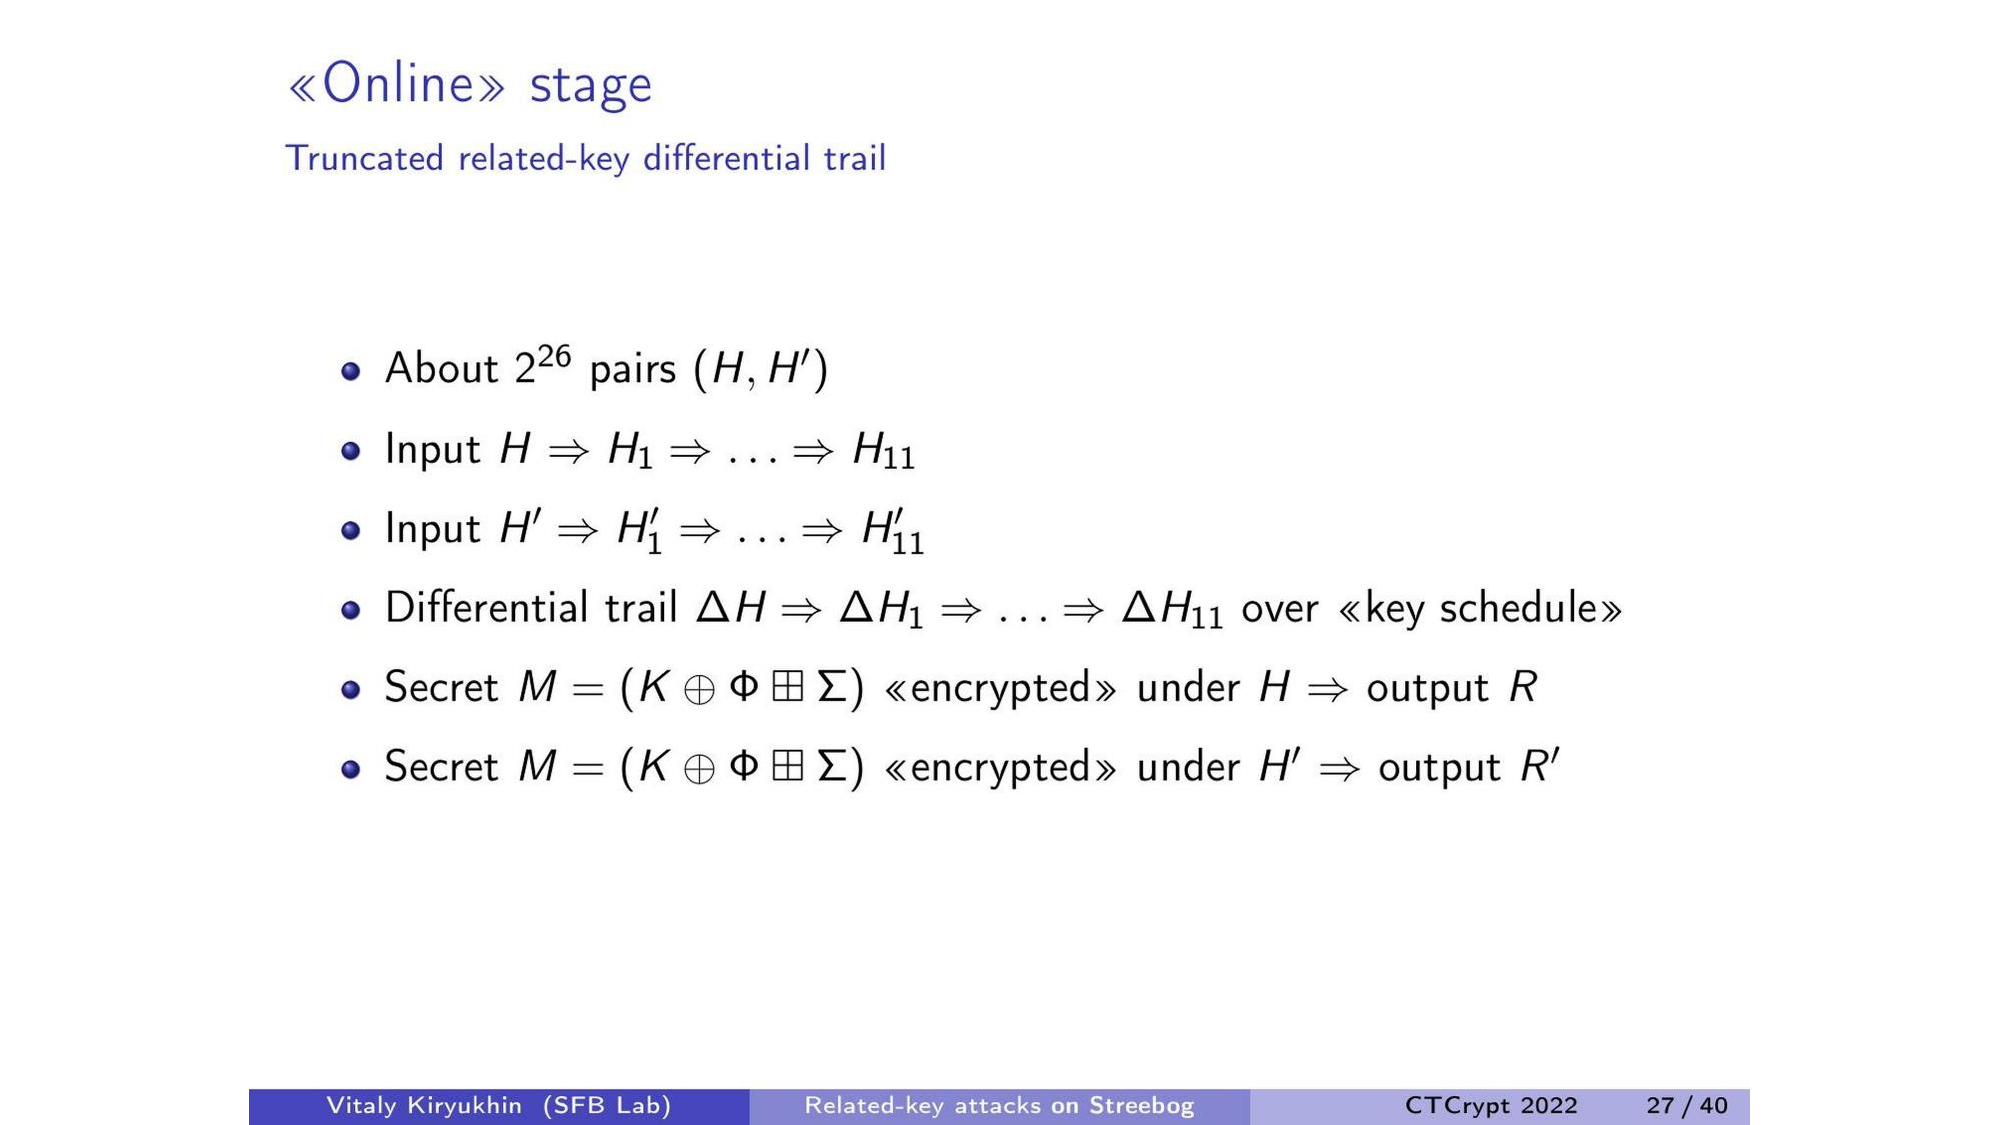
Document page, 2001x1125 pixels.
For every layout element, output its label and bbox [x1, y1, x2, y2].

picture [249, 0, 1750, 1125]
